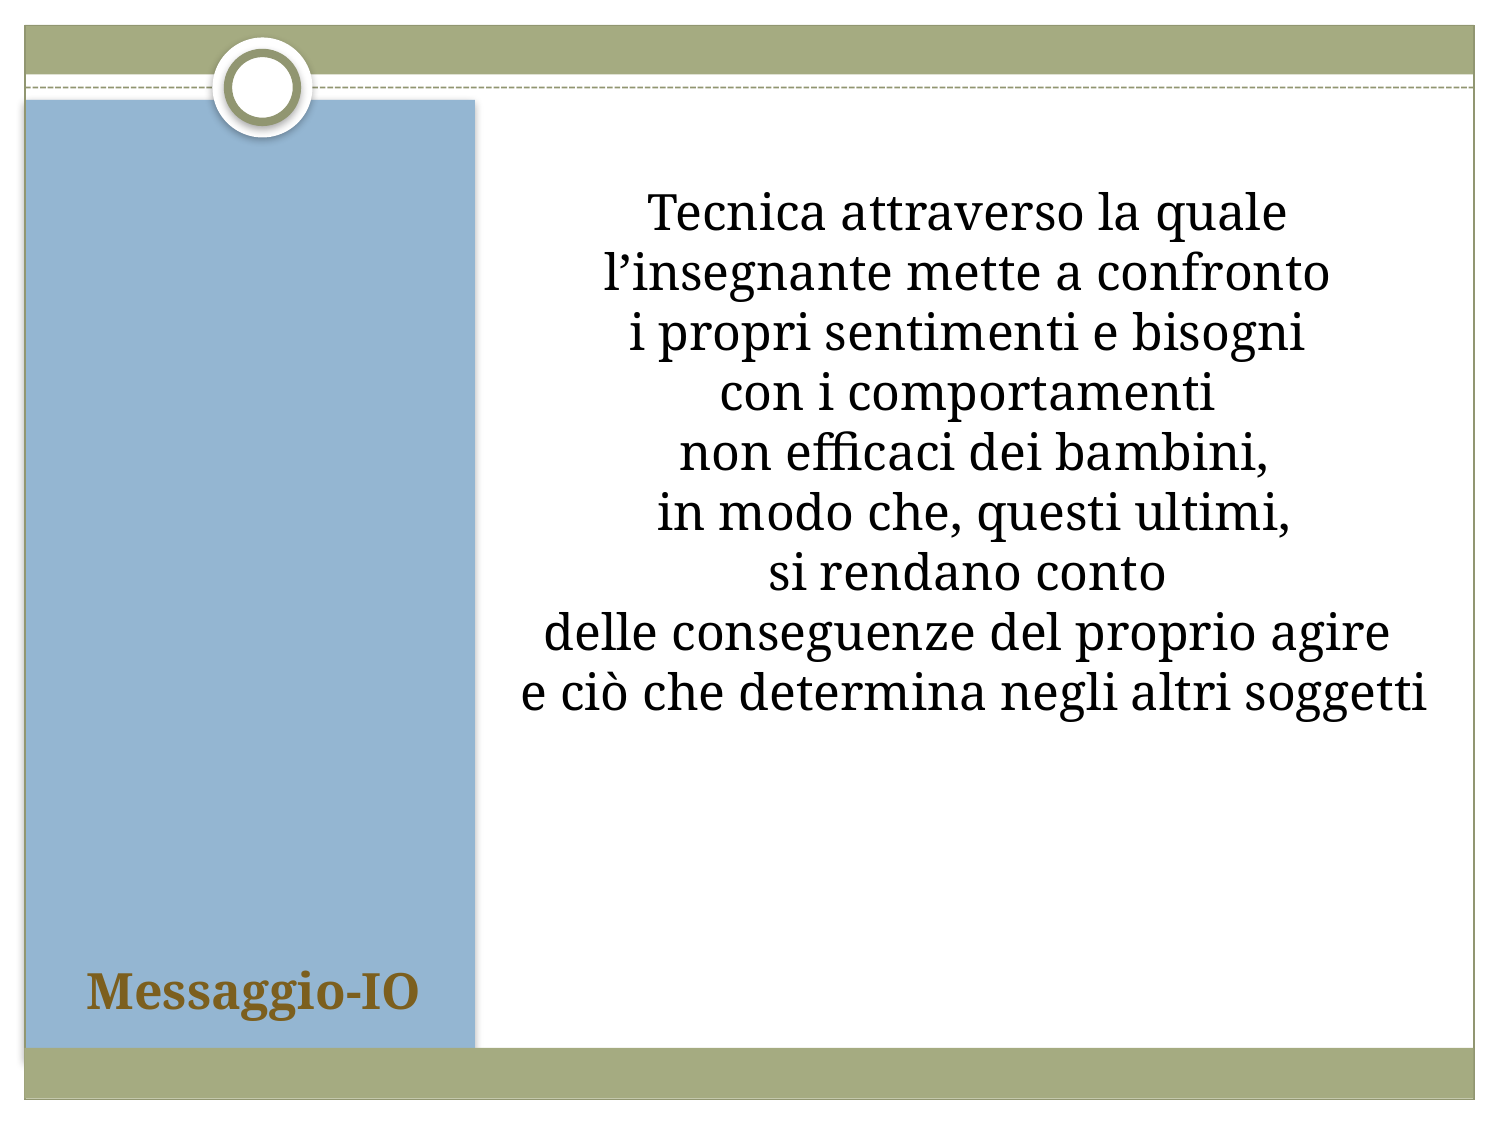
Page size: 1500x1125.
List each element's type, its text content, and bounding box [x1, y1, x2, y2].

title Messaggio-IO [29, 952, 479, 1038]
text_box Tecnica attraverso la quale l’insegnante mette a confronto i propri sentimenti e bisogni con i comportamenti non efficaci dei bambini, in modo che, questi ultimi, si rendano conto delle conseguenze del proprio agire e ciò che determina negli altri soggetti [478, 172, 1471, 788]
